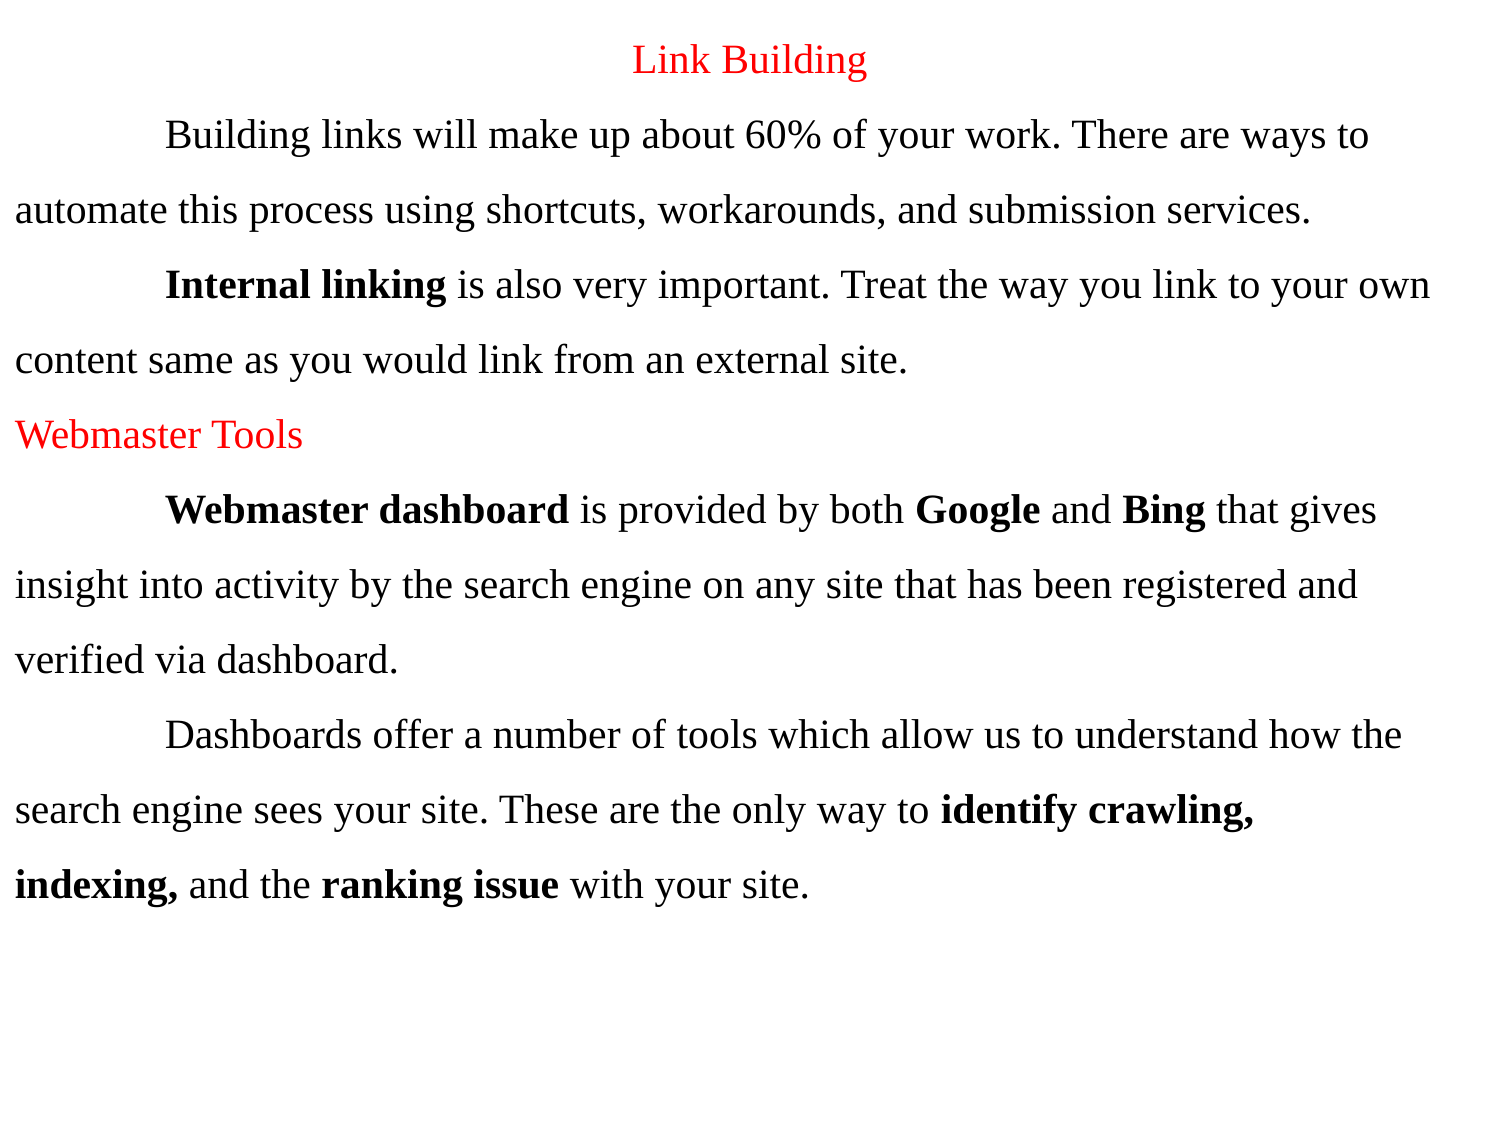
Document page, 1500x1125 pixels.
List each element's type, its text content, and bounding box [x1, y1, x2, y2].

text_box Link Building Building links will make up about 60% of your work. There are ways to automate this process using shortcuts, workarounds, and submission services. Internal linking is also very important. Treat the way you link to your own content same as you would link from an external site. Webmaster Tools Webmaster dashboard is provided by both Google and Bing that gives insight into activity by the search engine on any site that has been registered and verified via dashboard. Dashboards offer a number of tools which allow us to understand how the search engine sees your site. These are the only way to identify crawling, indexing, and the ranking issue with your site. [0, 0, 1500, 990]
